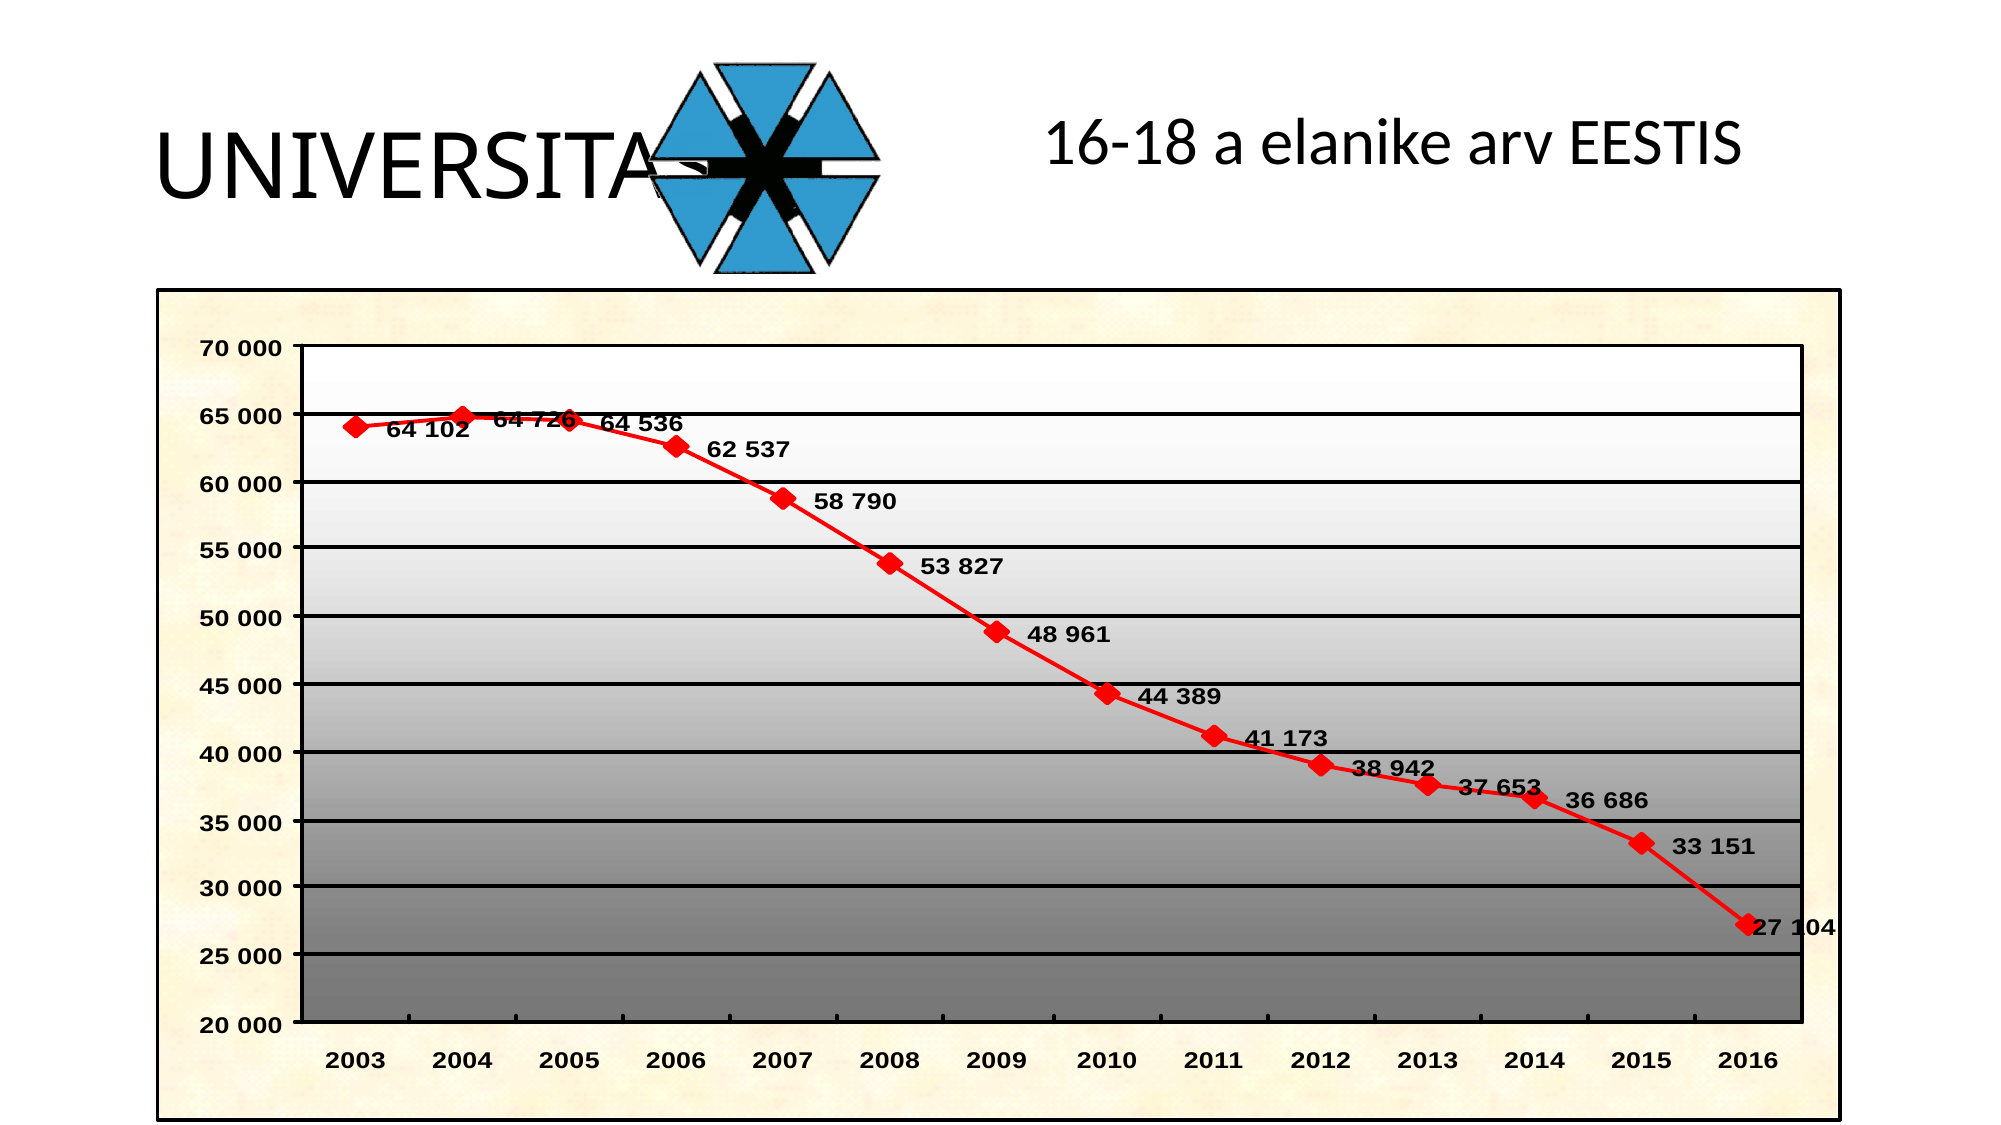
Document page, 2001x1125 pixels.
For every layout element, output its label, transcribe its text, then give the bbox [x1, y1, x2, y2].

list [646, 58, 884, 273]
title UNIVERSITAS [884, 59, 1863, 273]
picture [138, 273, 1863, 1125]
title UNIVERSITAS [137, 59, 646, 278]
text_box 16-18 a elanike arv EESTIS [1028, 90, 1863, 186]
